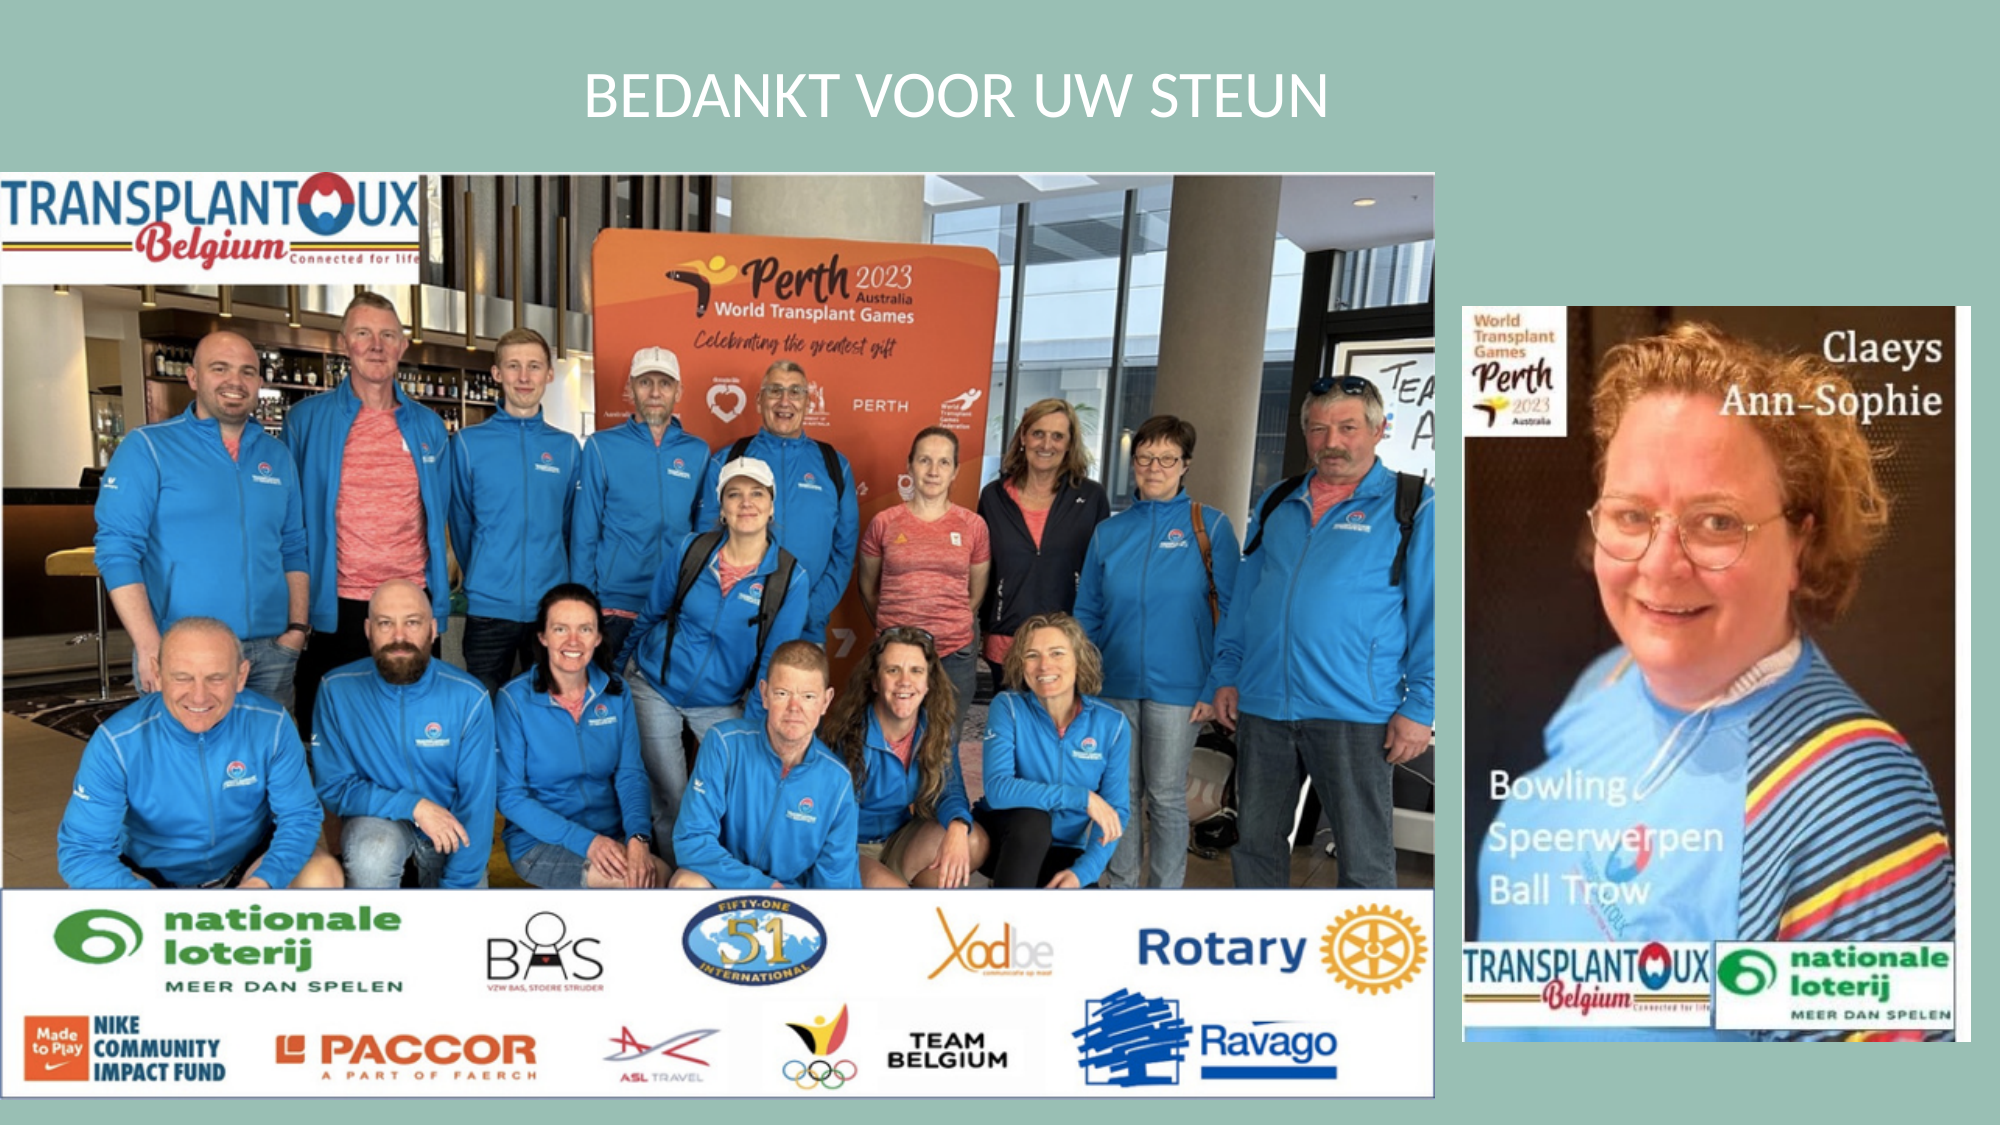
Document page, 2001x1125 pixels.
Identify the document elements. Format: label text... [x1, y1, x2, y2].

text_box BEDANKT VOOR UW STEUN [568, 43, 1346, 139]
picture [0, 172, 1435, 1100]
picture [1462, 306, 1971, 1042]
